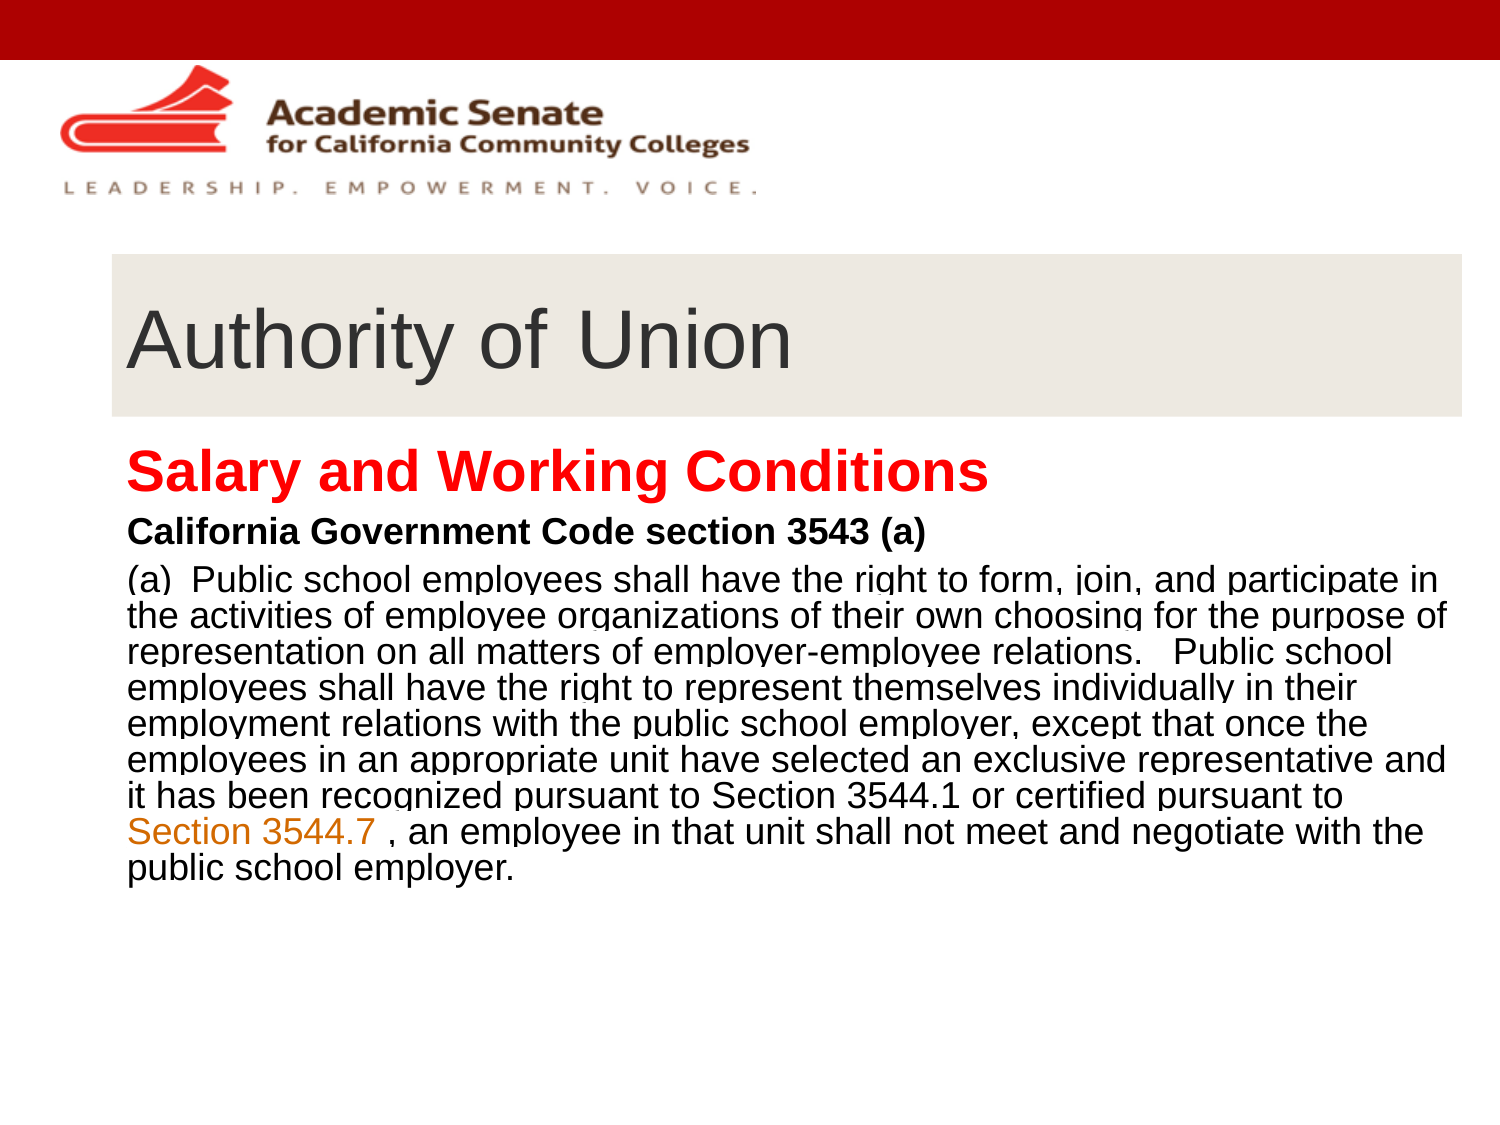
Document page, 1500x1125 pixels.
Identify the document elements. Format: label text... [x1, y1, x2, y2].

picture [60, 65, 756, 195]
subtitle Salary and Working Conditions California Government Code section 3543 (a) (a) Public school employees shall have the right to form, join, and participate in the activities of employee organizations of their own choosing for the purpose of representation on all matters of employer-employee relations. Public school employees shall have the right to represent themselves individually in their employment relations with the public school employer, except that once the employees in an appropriate unit have selected an exclusive representative and it has been recognized pursuant to Section 3544.1 or certified pursuant to Section 3544.7 , an employee in that unit shall not meet and negotiate with the public school employer. [111, 439, 1476, 1078]
title Authority of Union [111, 254, 1462, 417]
